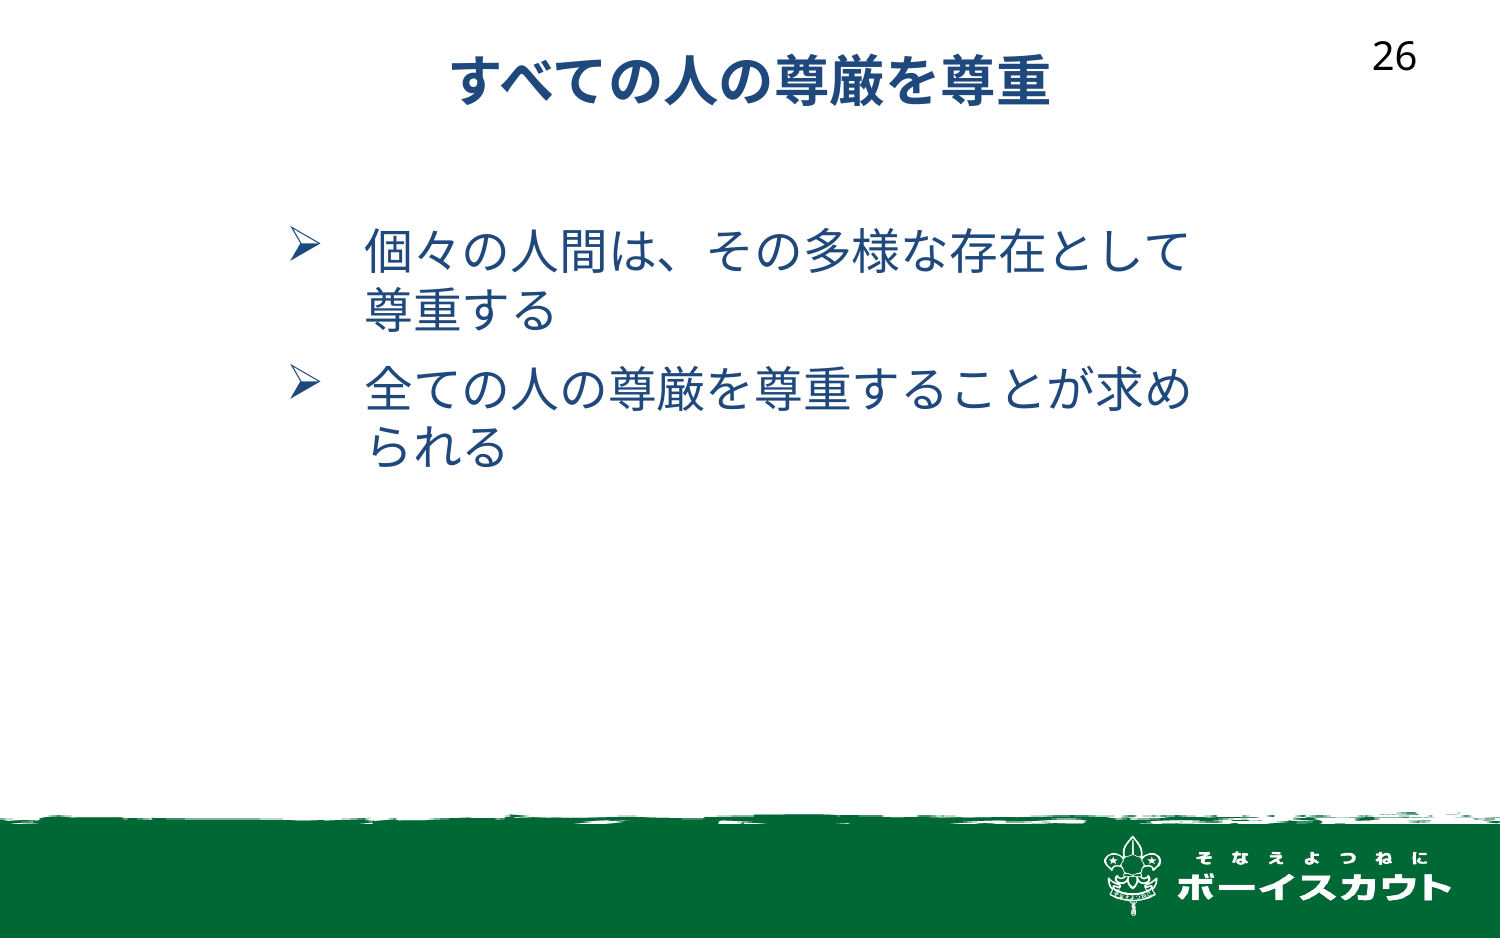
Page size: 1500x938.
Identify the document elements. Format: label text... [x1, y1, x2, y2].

picture [0, 811, 1500, 938]
subtitle 個々の人間は、その多様な存在として尊重する 全ての人の尊厳を尊重することが求められる [271, 213, 1229, 524]
title すべての人の尊厳を尊重 [423, 58, 1077, 168]
slide_number 26 [1333, 33, 1456, 84]
